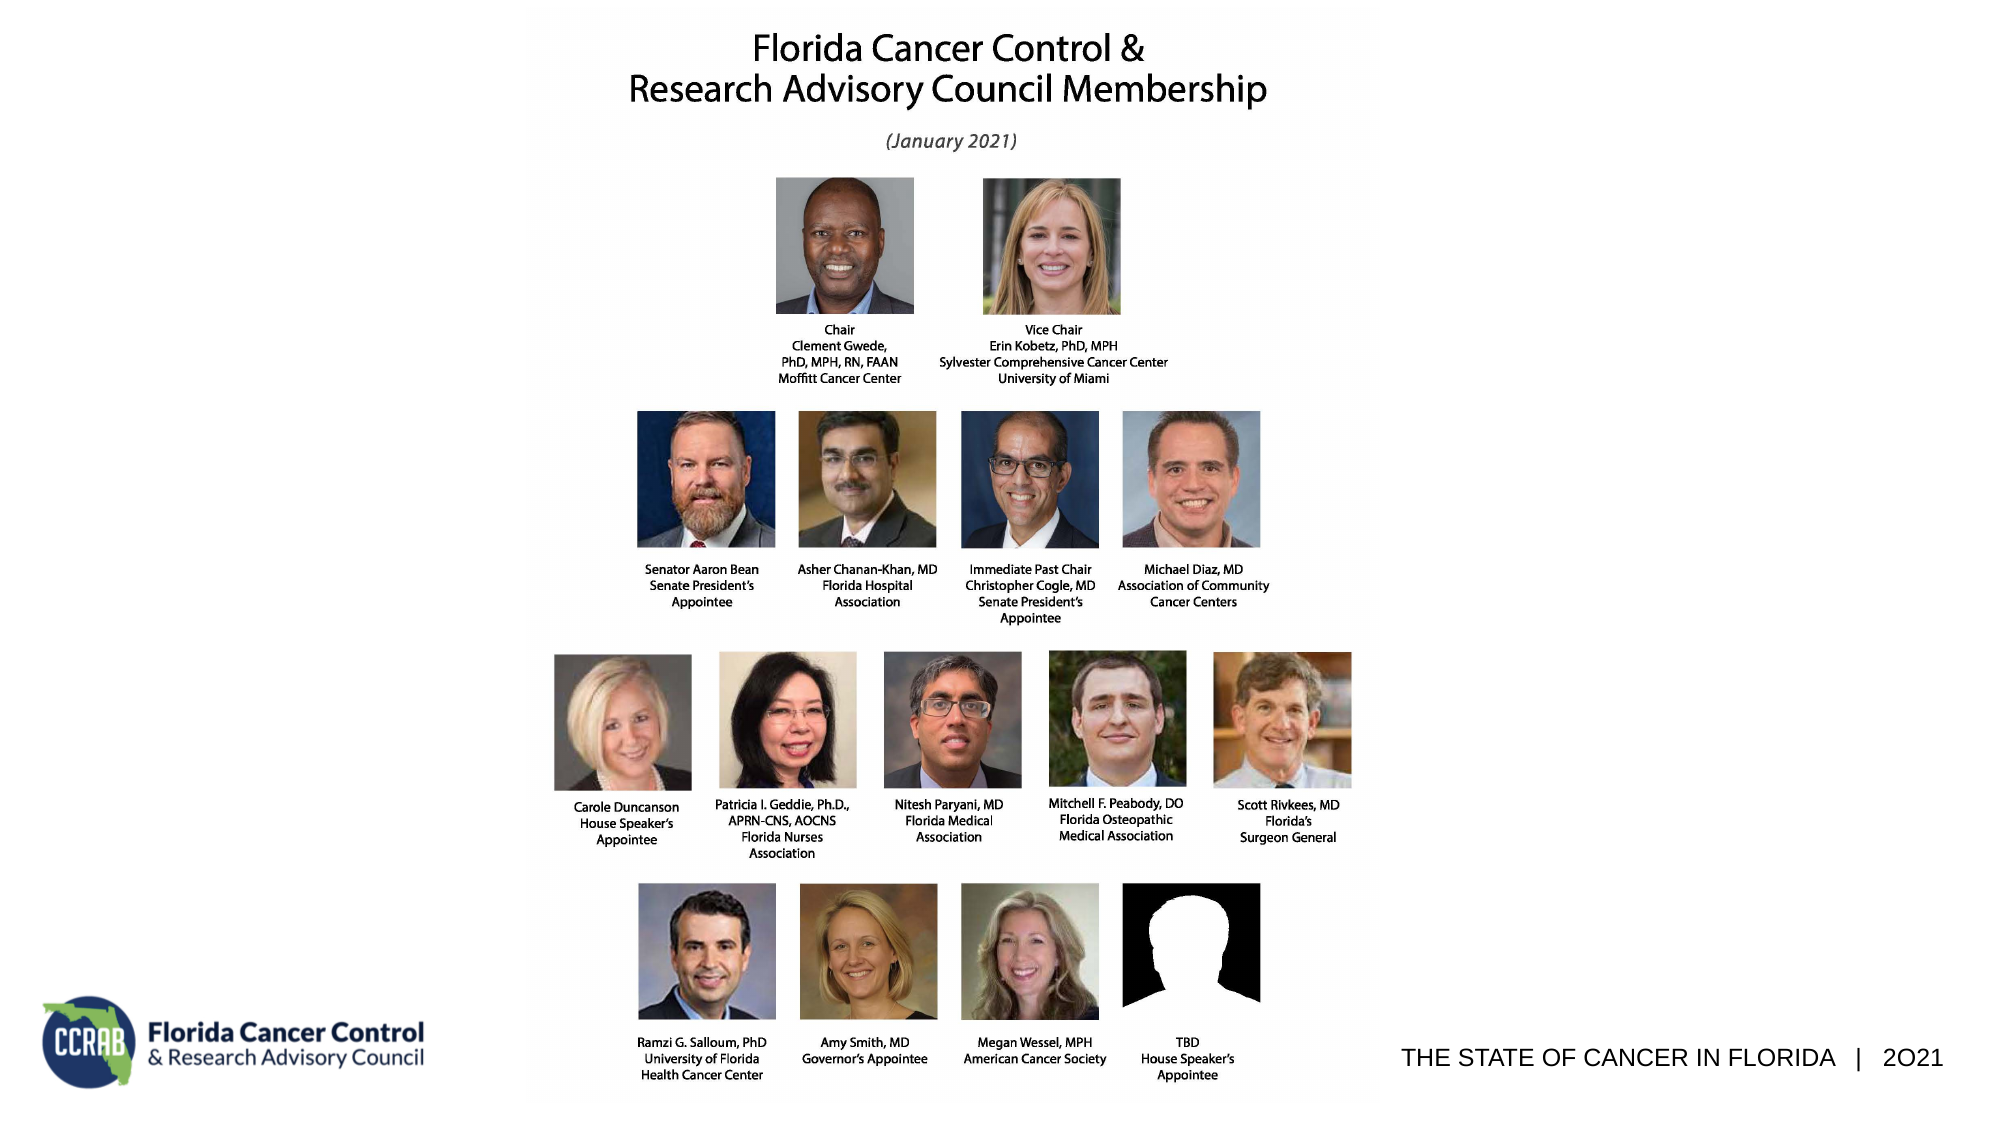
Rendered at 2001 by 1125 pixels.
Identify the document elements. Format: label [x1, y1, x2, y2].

picture [41, 981, 446, 1103]
picture [526, 7, 1380, 1103]
